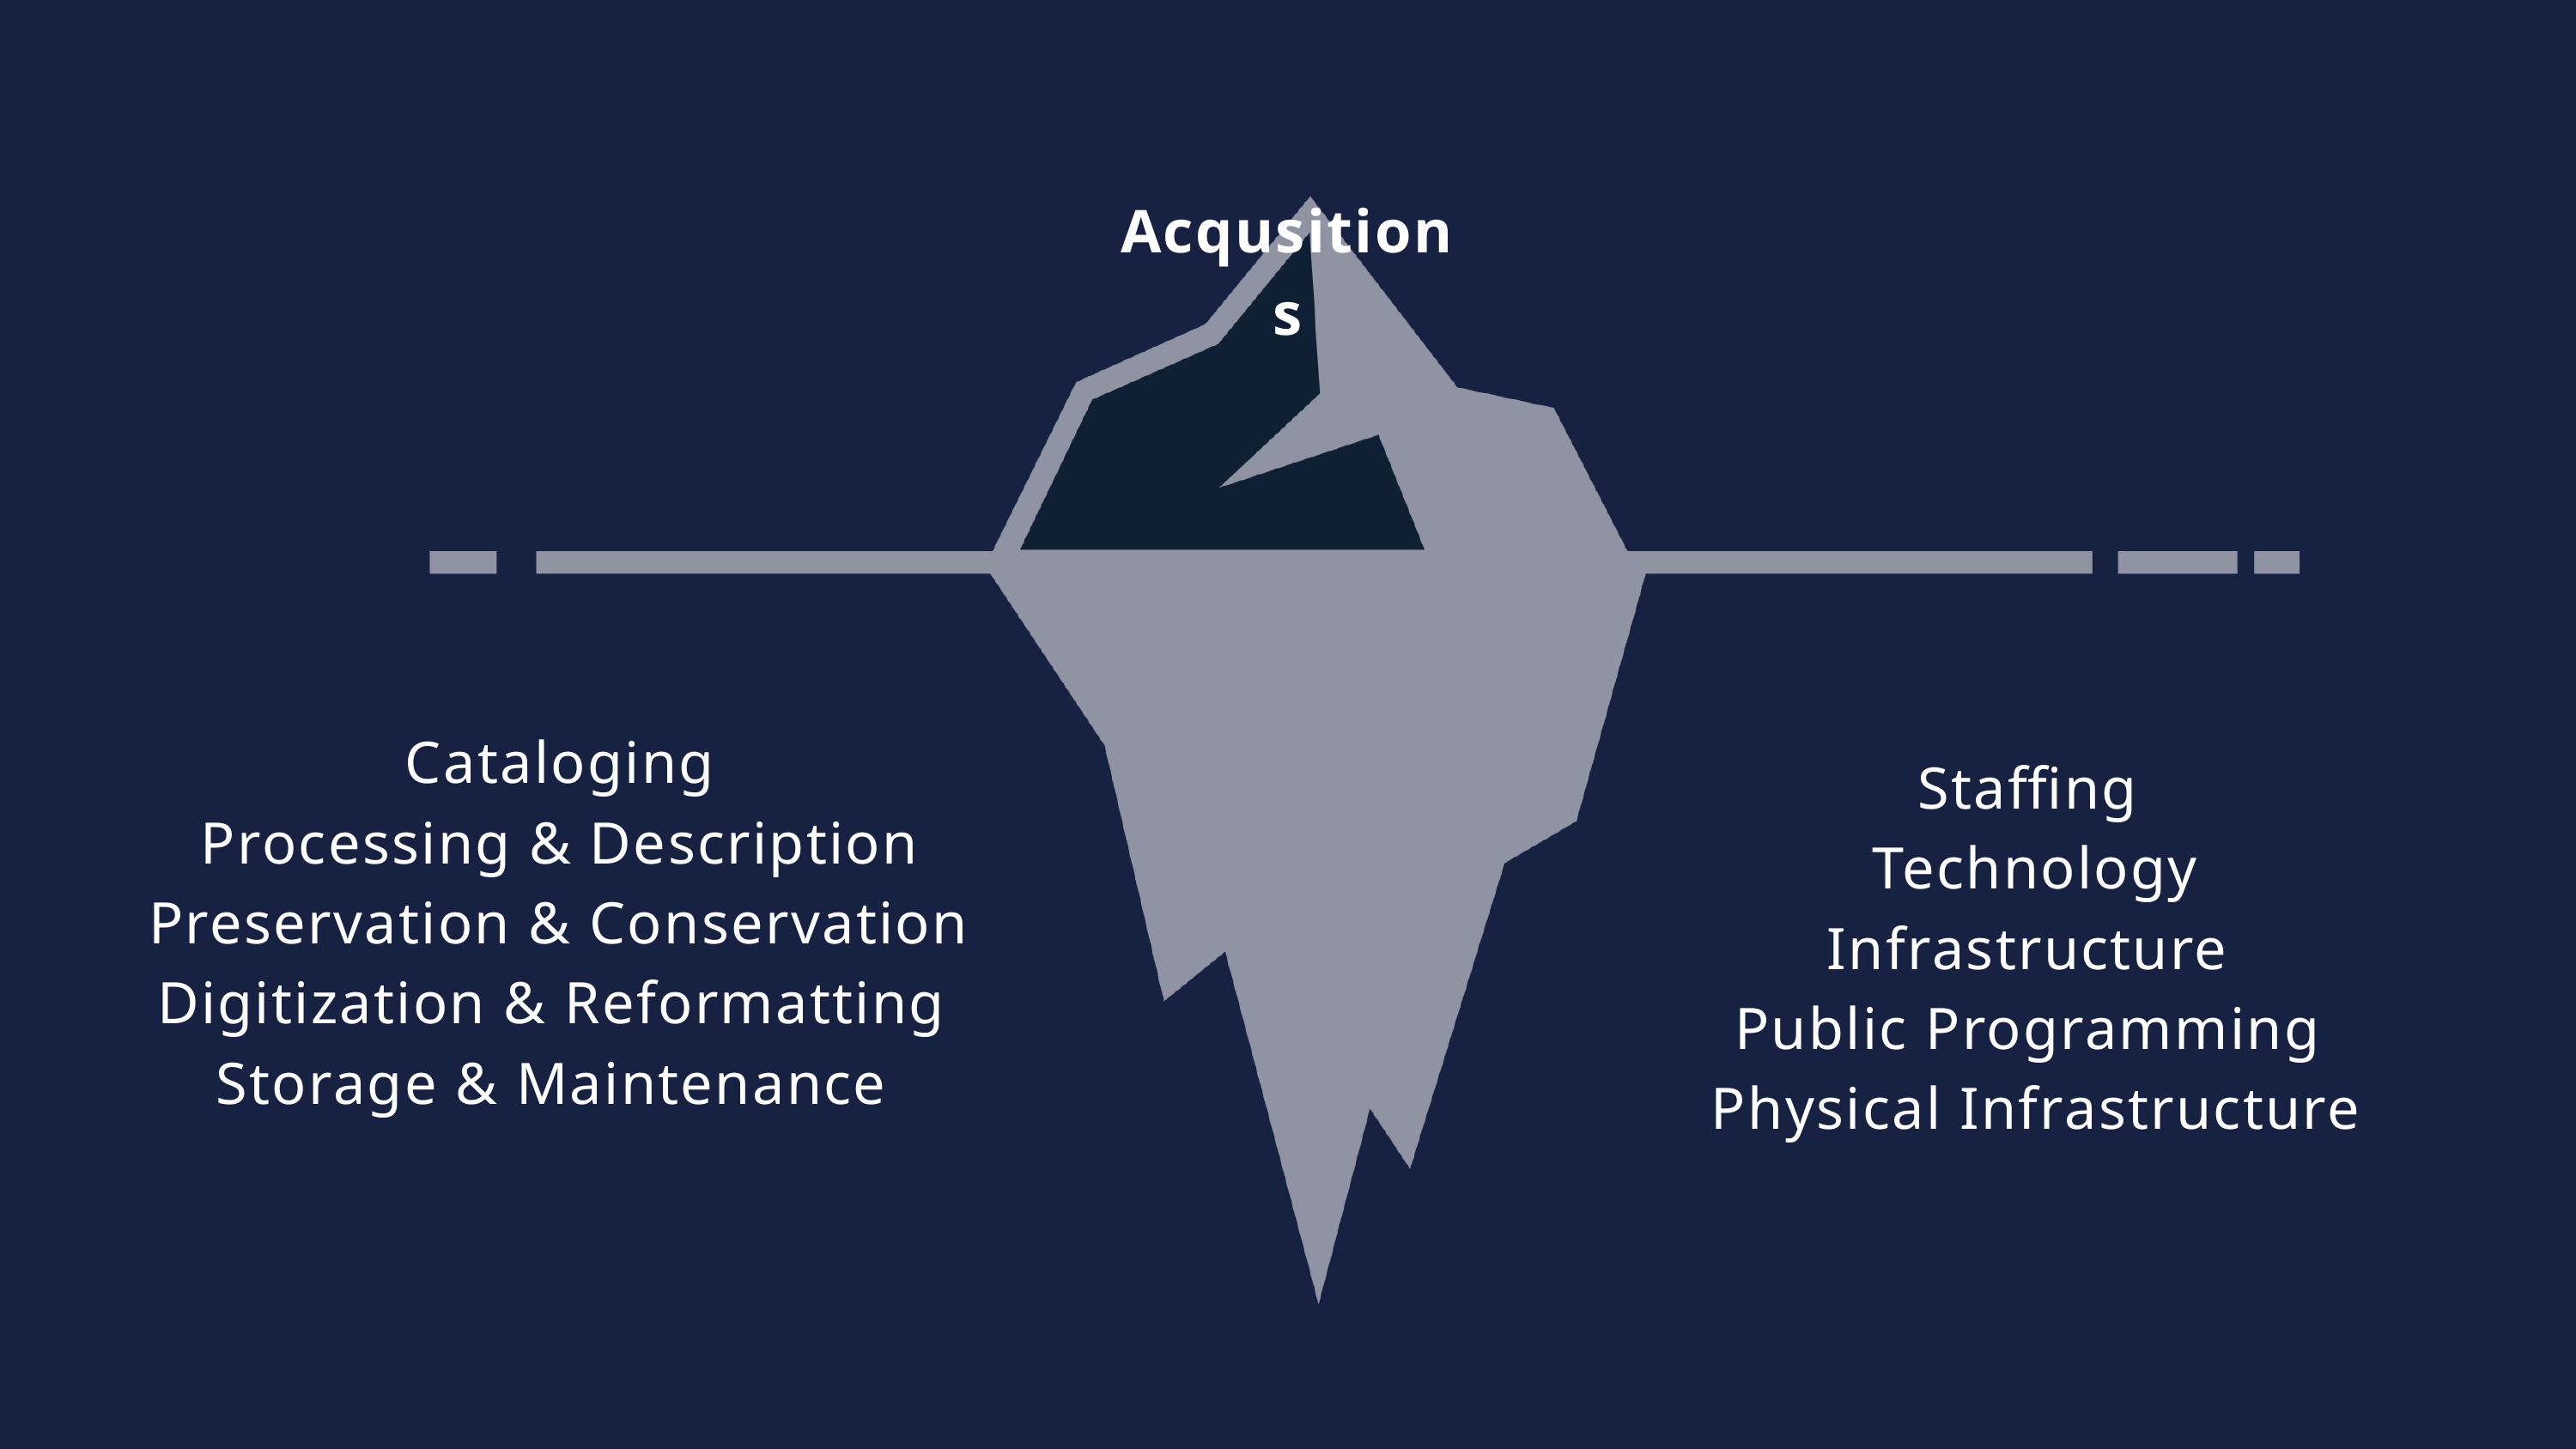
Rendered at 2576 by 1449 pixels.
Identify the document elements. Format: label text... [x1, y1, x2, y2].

text_box Staffing Technology Infrastructure Public Programming Physical Infrastructure [1664, 740, 2409, 1222]
text_box [429, 196, 2300, 1304]
text_box Acqusitions [1108, 99, 1468, 347]
text_box Cataloging Processing & Description Preservation & Conservation Digitization & Reformatting Storage & Maintenance [144, 714, 975, 1276]
